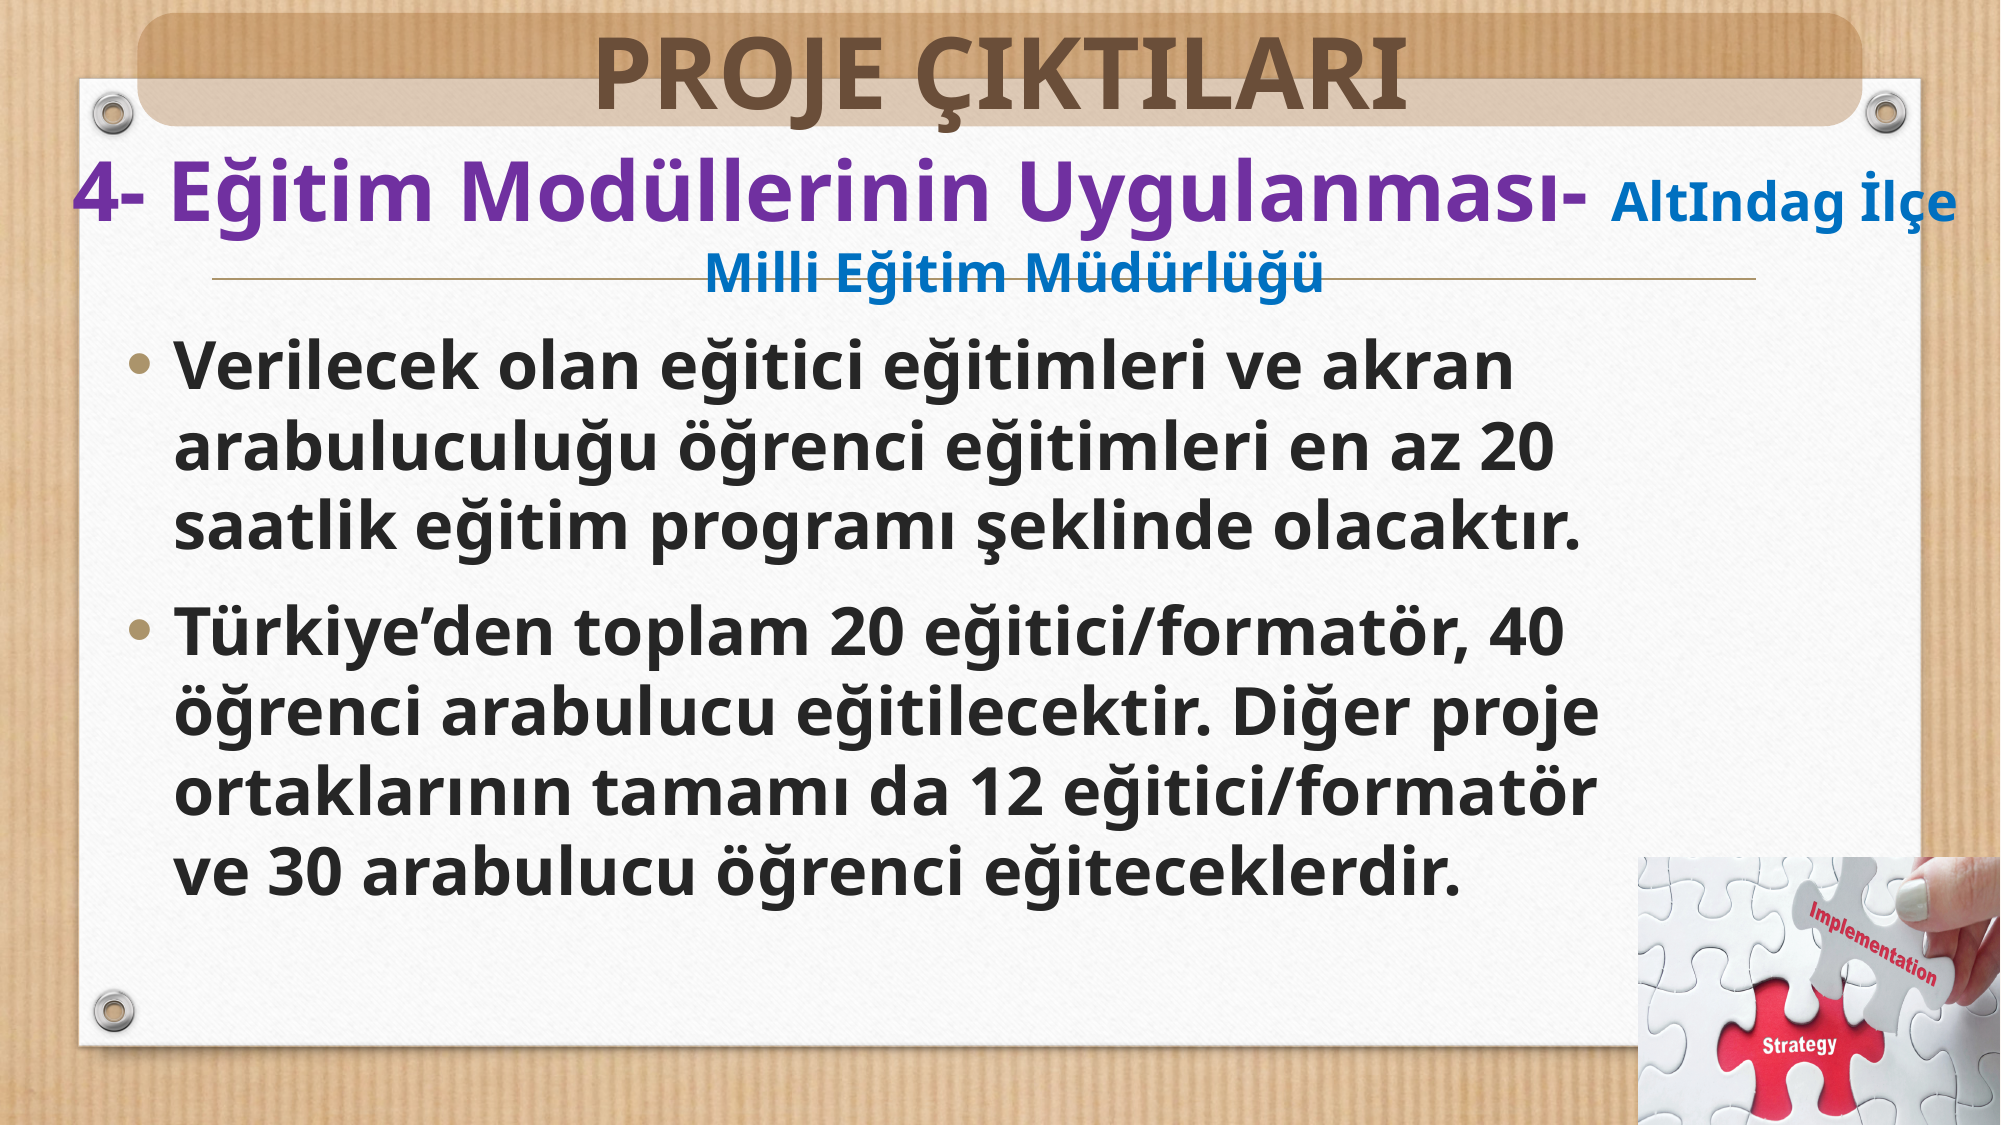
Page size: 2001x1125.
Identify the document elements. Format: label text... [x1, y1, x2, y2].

picture [0, 0, 2001, 1125]
text_box PROJE ÇIKTILARI [137, 12, 1863, 127]
list Verilecek olan eğitici eğitimleri ve akran arabuluculuğu öğrenci eğitimleri en az 20 saatlik eğitim programı şeklinde olacaktır. Türkiye’den toplam 20 eğitici/formatör, 40 öğrenci arabulucu eğitilecektir. Diğer proje ortaklarının tamamı da 12 eğitici/formatör ve 30 arabulucu öğrenci eğiteceklerdir. [111, 315, 1702, 946]
title 4- Eğitim Modüllerinin Uygulanması- AltIndag İlçe Milli Eğitim Müdürlüğü [54, 126, 1976, 316]
